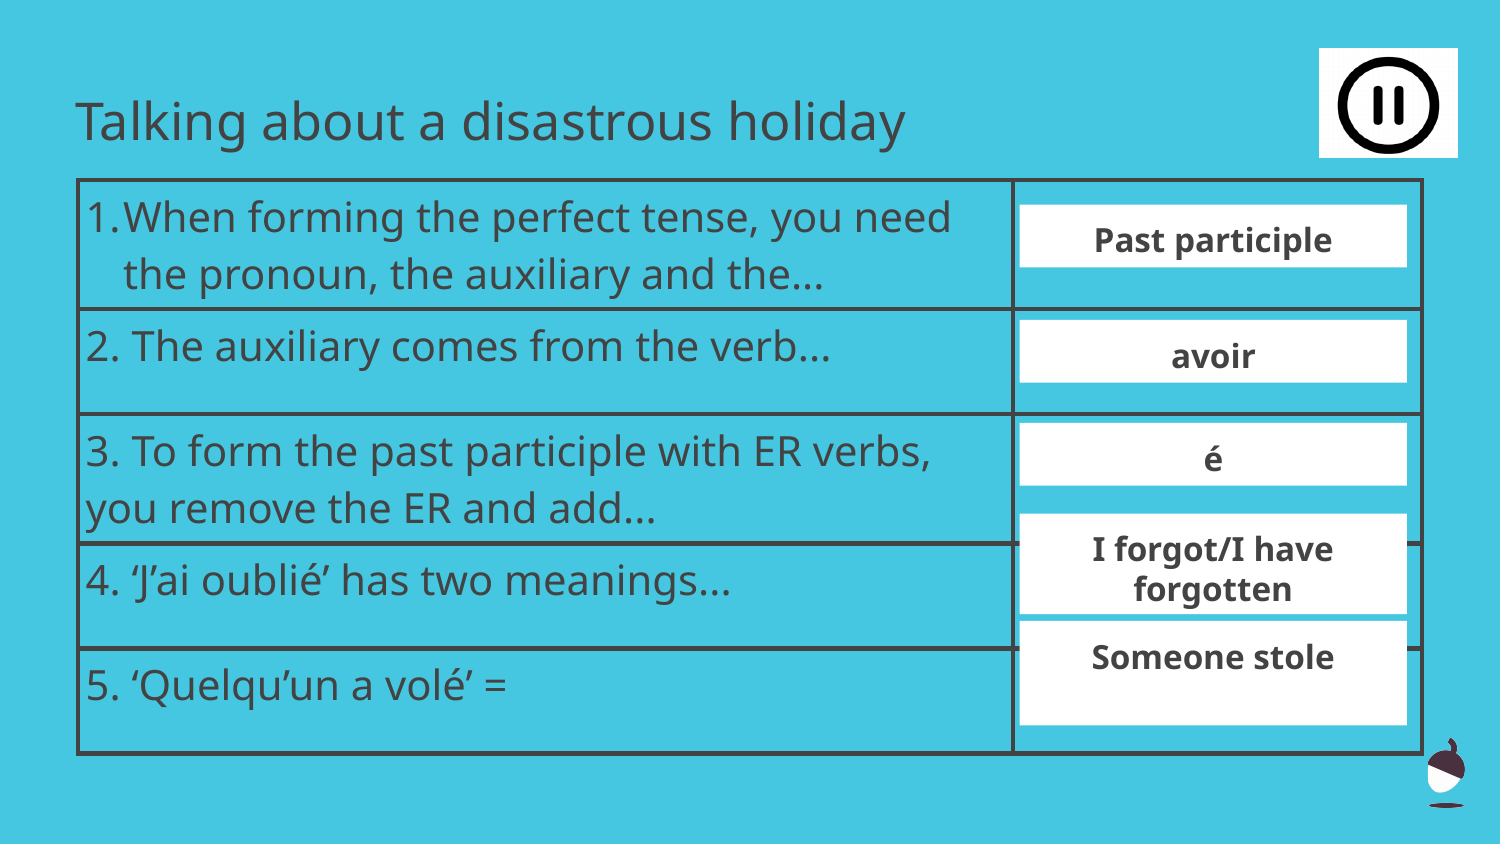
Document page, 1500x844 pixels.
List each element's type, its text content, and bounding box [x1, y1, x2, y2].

table_cell [1015, 416, 1420, 541]
title Talking about a disastrous holiday [75, 79, 1197, 189]
table_cell [1015, 546, 1420, 646]
text_box I forgot/I have forgotten [1019, 513, 1407, 615]
table_cell 2. The auxiliary comes from the verb... [80, 311, 1011, 412]
picture [1319, 48, 1458, 159]
table_cell [1015, 311, 1420, 412]
table_header When forming the perfect tense, you need the pronoun, the auxiliary and the... [80, 182, 1011, 307]
table_cell 4. ‘J’ai oublié’ has two meanings... [80, 546, 1011, 646]
table_cell [1015, 651, 1420, 751]
picture [1427, 738, 1465, 808]
table_header [1015, 182, 1420, 307]
text_box Someone stole [1019, 620, 1407, 726]
text_box Past participle [1019, 204, 1407, 268]
table_cell 3. To form the past participle with ER verbs, you remove the ER and add... [80, 416, 1011, 541]
table_cell 5. ‘Quelqu’un a volé’ = [80, 651, 1011, 751]
text_box avoir [1019, 319, 1407, 383]
text_box é [1019, 422, 1407, 486]
